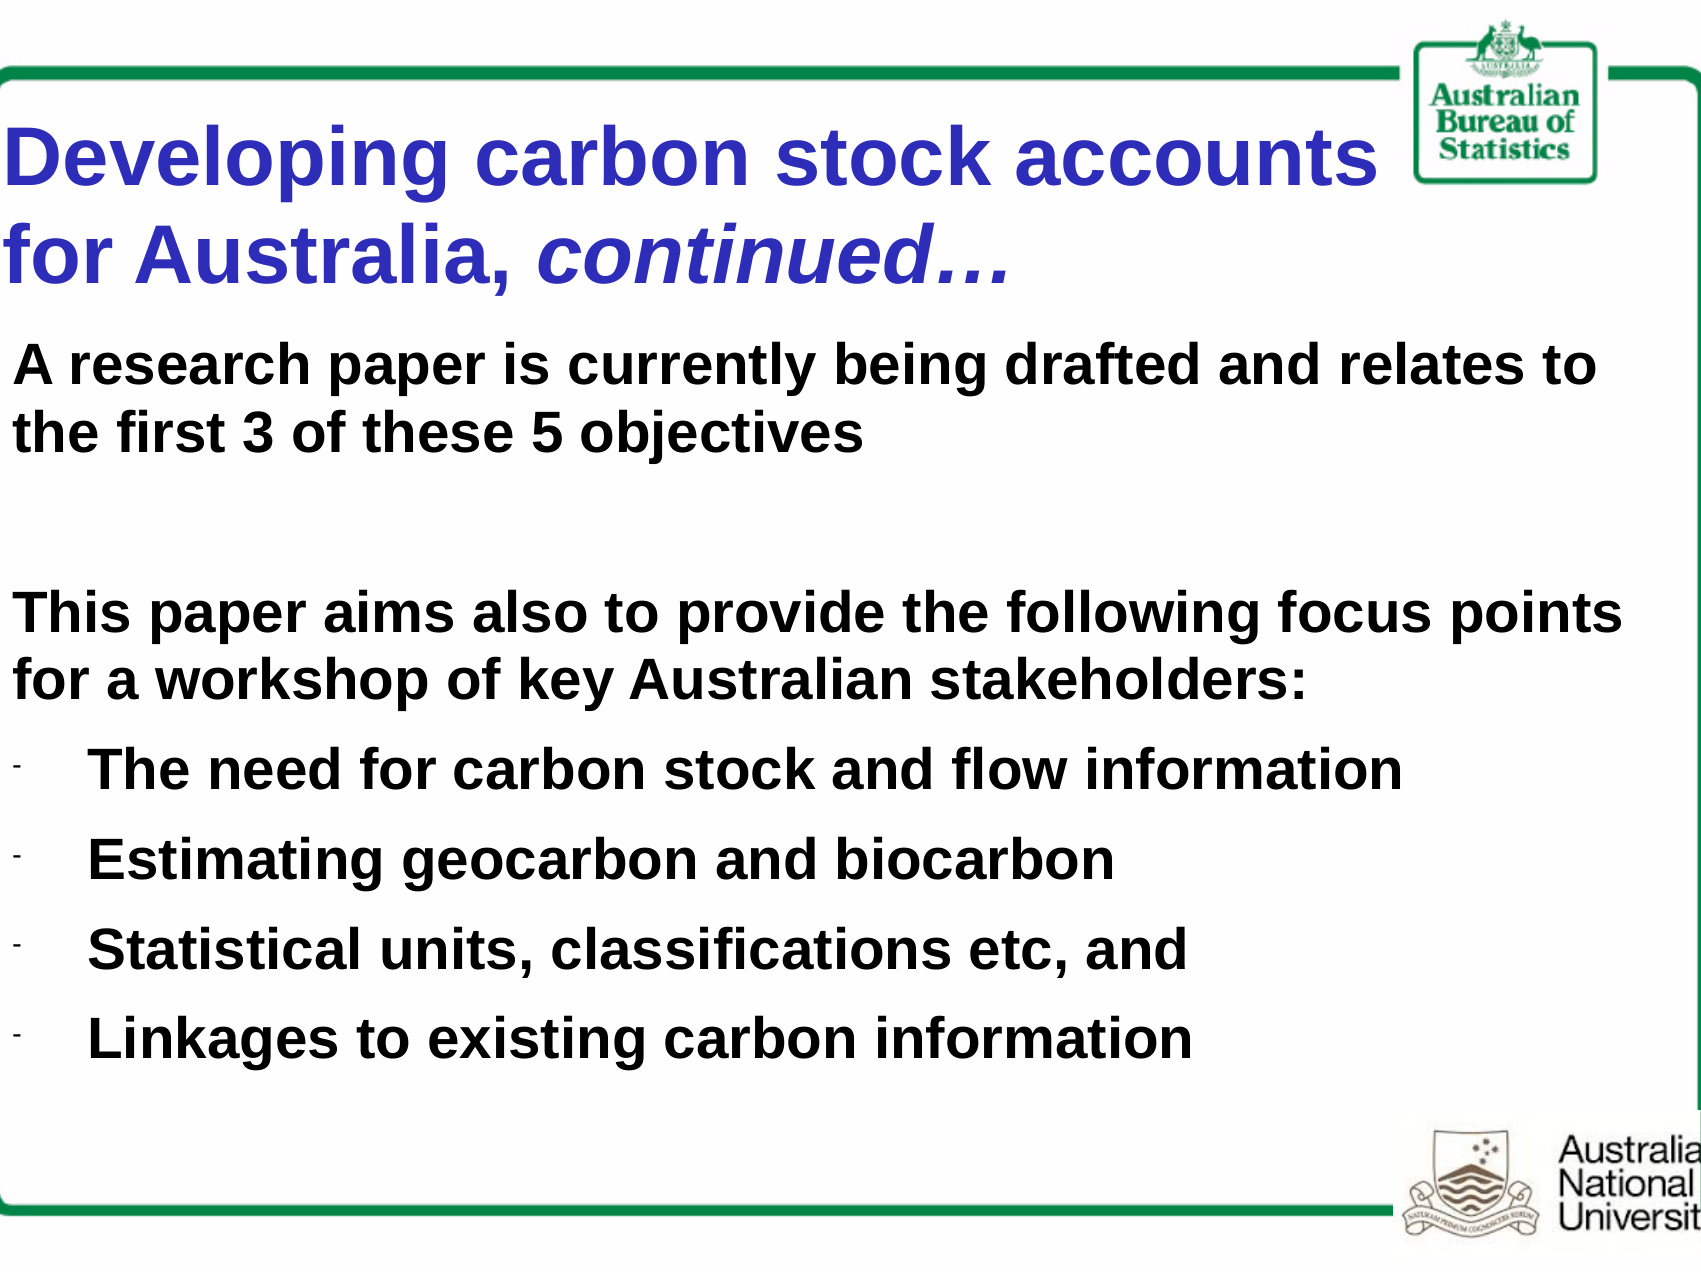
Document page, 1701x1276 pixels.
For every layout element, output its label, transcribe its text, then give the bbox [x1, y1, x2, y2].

text_box Developing carbon stock accounts for Australia, continued… [2, 107, 1421, 304]
picture [0, 0, 1701, 1269]
text_box A research paper is currently being drafted and relates to the first 3 of these 5 objectives This paper aims also to provide the following focus points for a workshop of key Australian stakeholders: The need for carbon stock and flow information Estimating geocarbon and biocarbon Statistical units, classifications etc, and Linkages to existing carbon information [12, 330, 1668, 1073]
